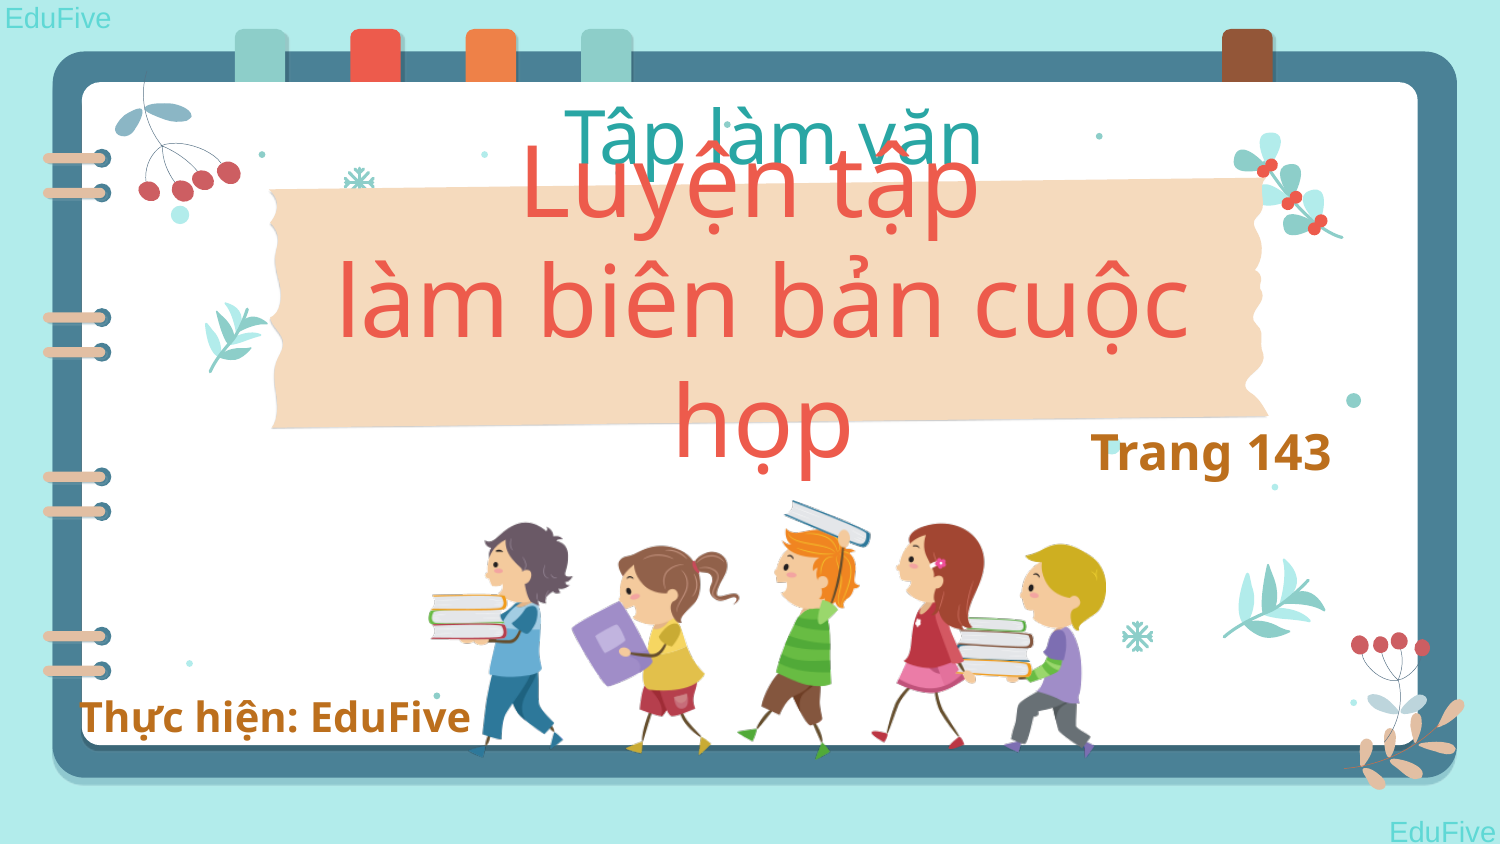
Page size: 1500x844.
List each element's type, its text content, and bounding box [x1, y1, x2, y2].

subtitle Luyện tập làm biên bản cuộc họp [298, 206, 1229, 389]
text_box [117, 79, 241, 215]
text_box Trang 143 [1067, 429, 1355, 472]
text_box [1351, 687, 1456, 797]
title Tập làm văn [338, 98, 1211, 171]
picture [427, 500, 1106, 760]
text_box [268, 177, 1269, 428]
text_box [1344, 626, 1435, 743]
text_box Thực hiện: EduFive [0, 690, 422, 742]
